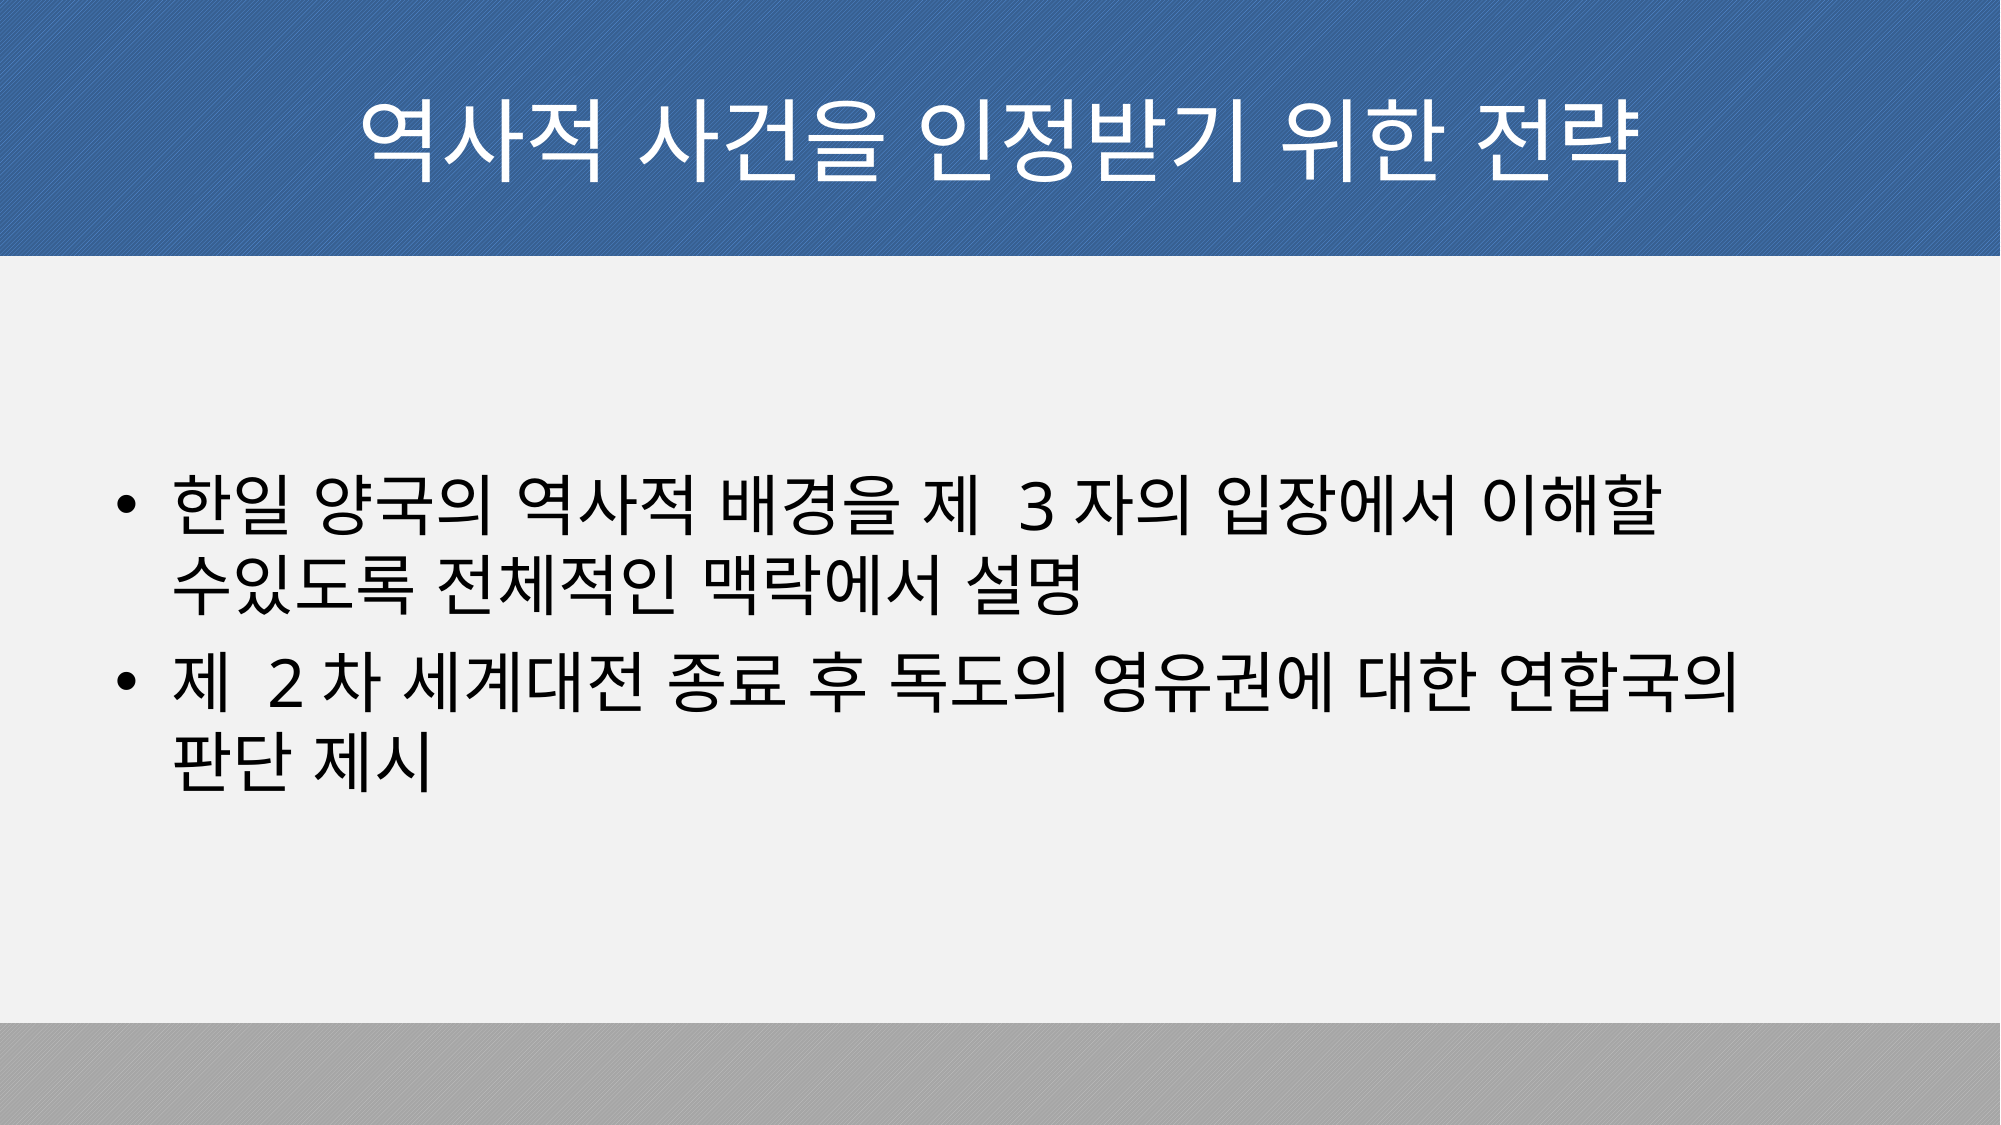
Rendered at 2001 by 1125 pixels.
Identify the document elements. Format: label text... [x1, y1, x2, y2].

list 한일 양국의 역사적 배경을 제 3자의 입장에서 이해할 수있도록 전체적인 맥락에서 설명 제 2차 세계대전 종료 후 독도의 영유권에 대한 연합국의 판단 제시 [99, 262, 1901, 1006]
title 역사적 사건을 인정받기 위한 전략 [99, 45, 1901, 233]
